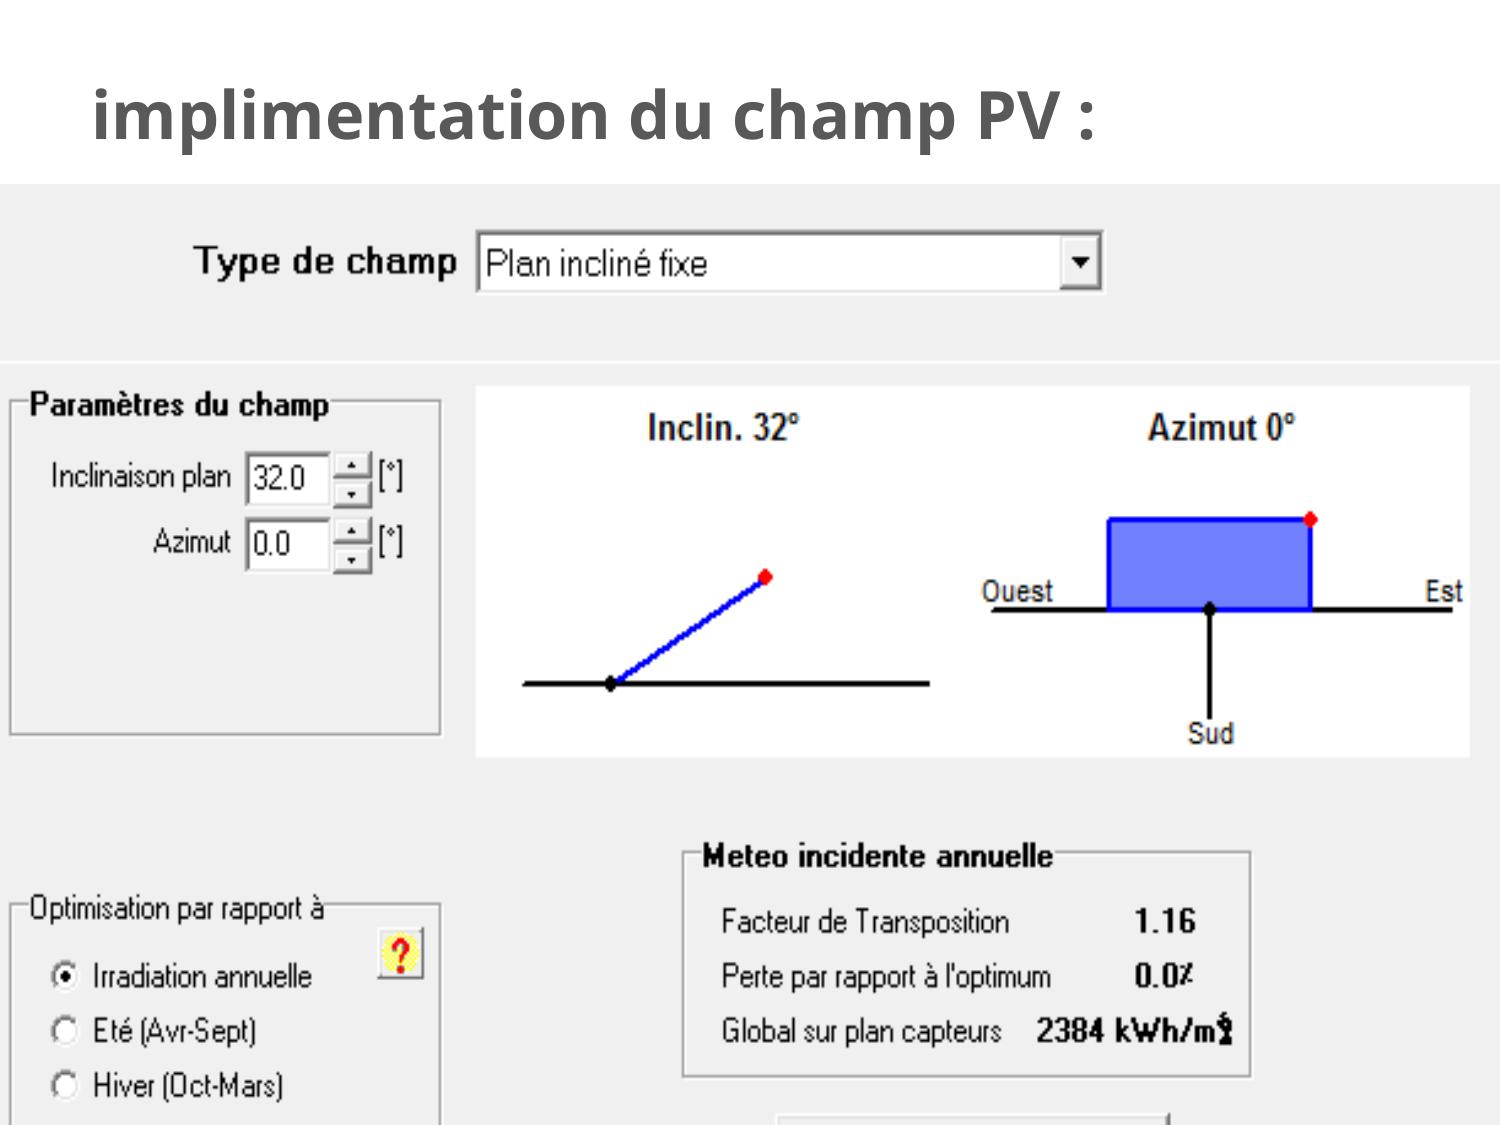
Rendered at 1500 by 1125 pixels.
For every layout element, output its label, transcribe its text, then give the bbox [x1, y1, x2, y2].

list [0, 184, 1500, 1125]
title implimentation du champ PV : [76, 19, 1427, 184]
